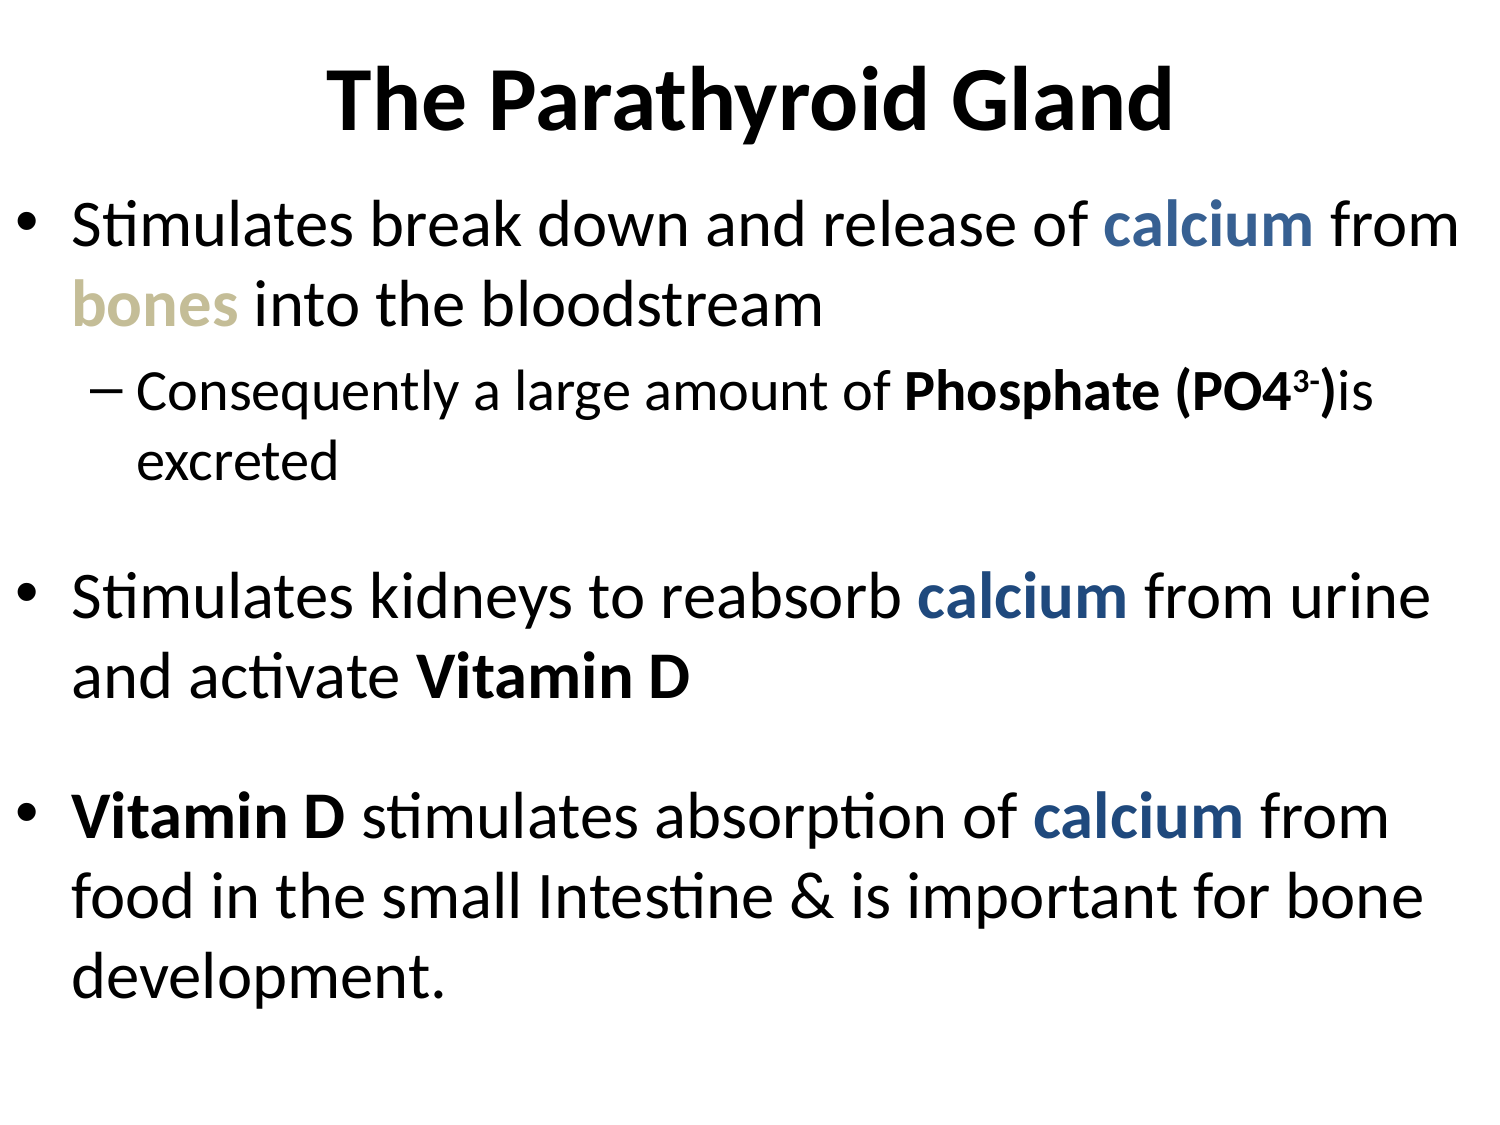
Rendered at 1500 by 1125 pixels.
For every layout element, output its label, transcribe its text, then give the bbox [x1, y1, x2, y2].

title The Parathyroid Gland [76, 0, 1427, 172]
list Stimulates break down and release of calcium from bones into the bloodstream Consequently a large amount of Phosphate (PO43-)is excreted Stimulates kidneys to reabsorb calcium from urine and activate Vitamin D Vitamin D stimulates absorption of calcium from food in the small Intestine & is important for bone development. [0, 172, 1500, 1125]
